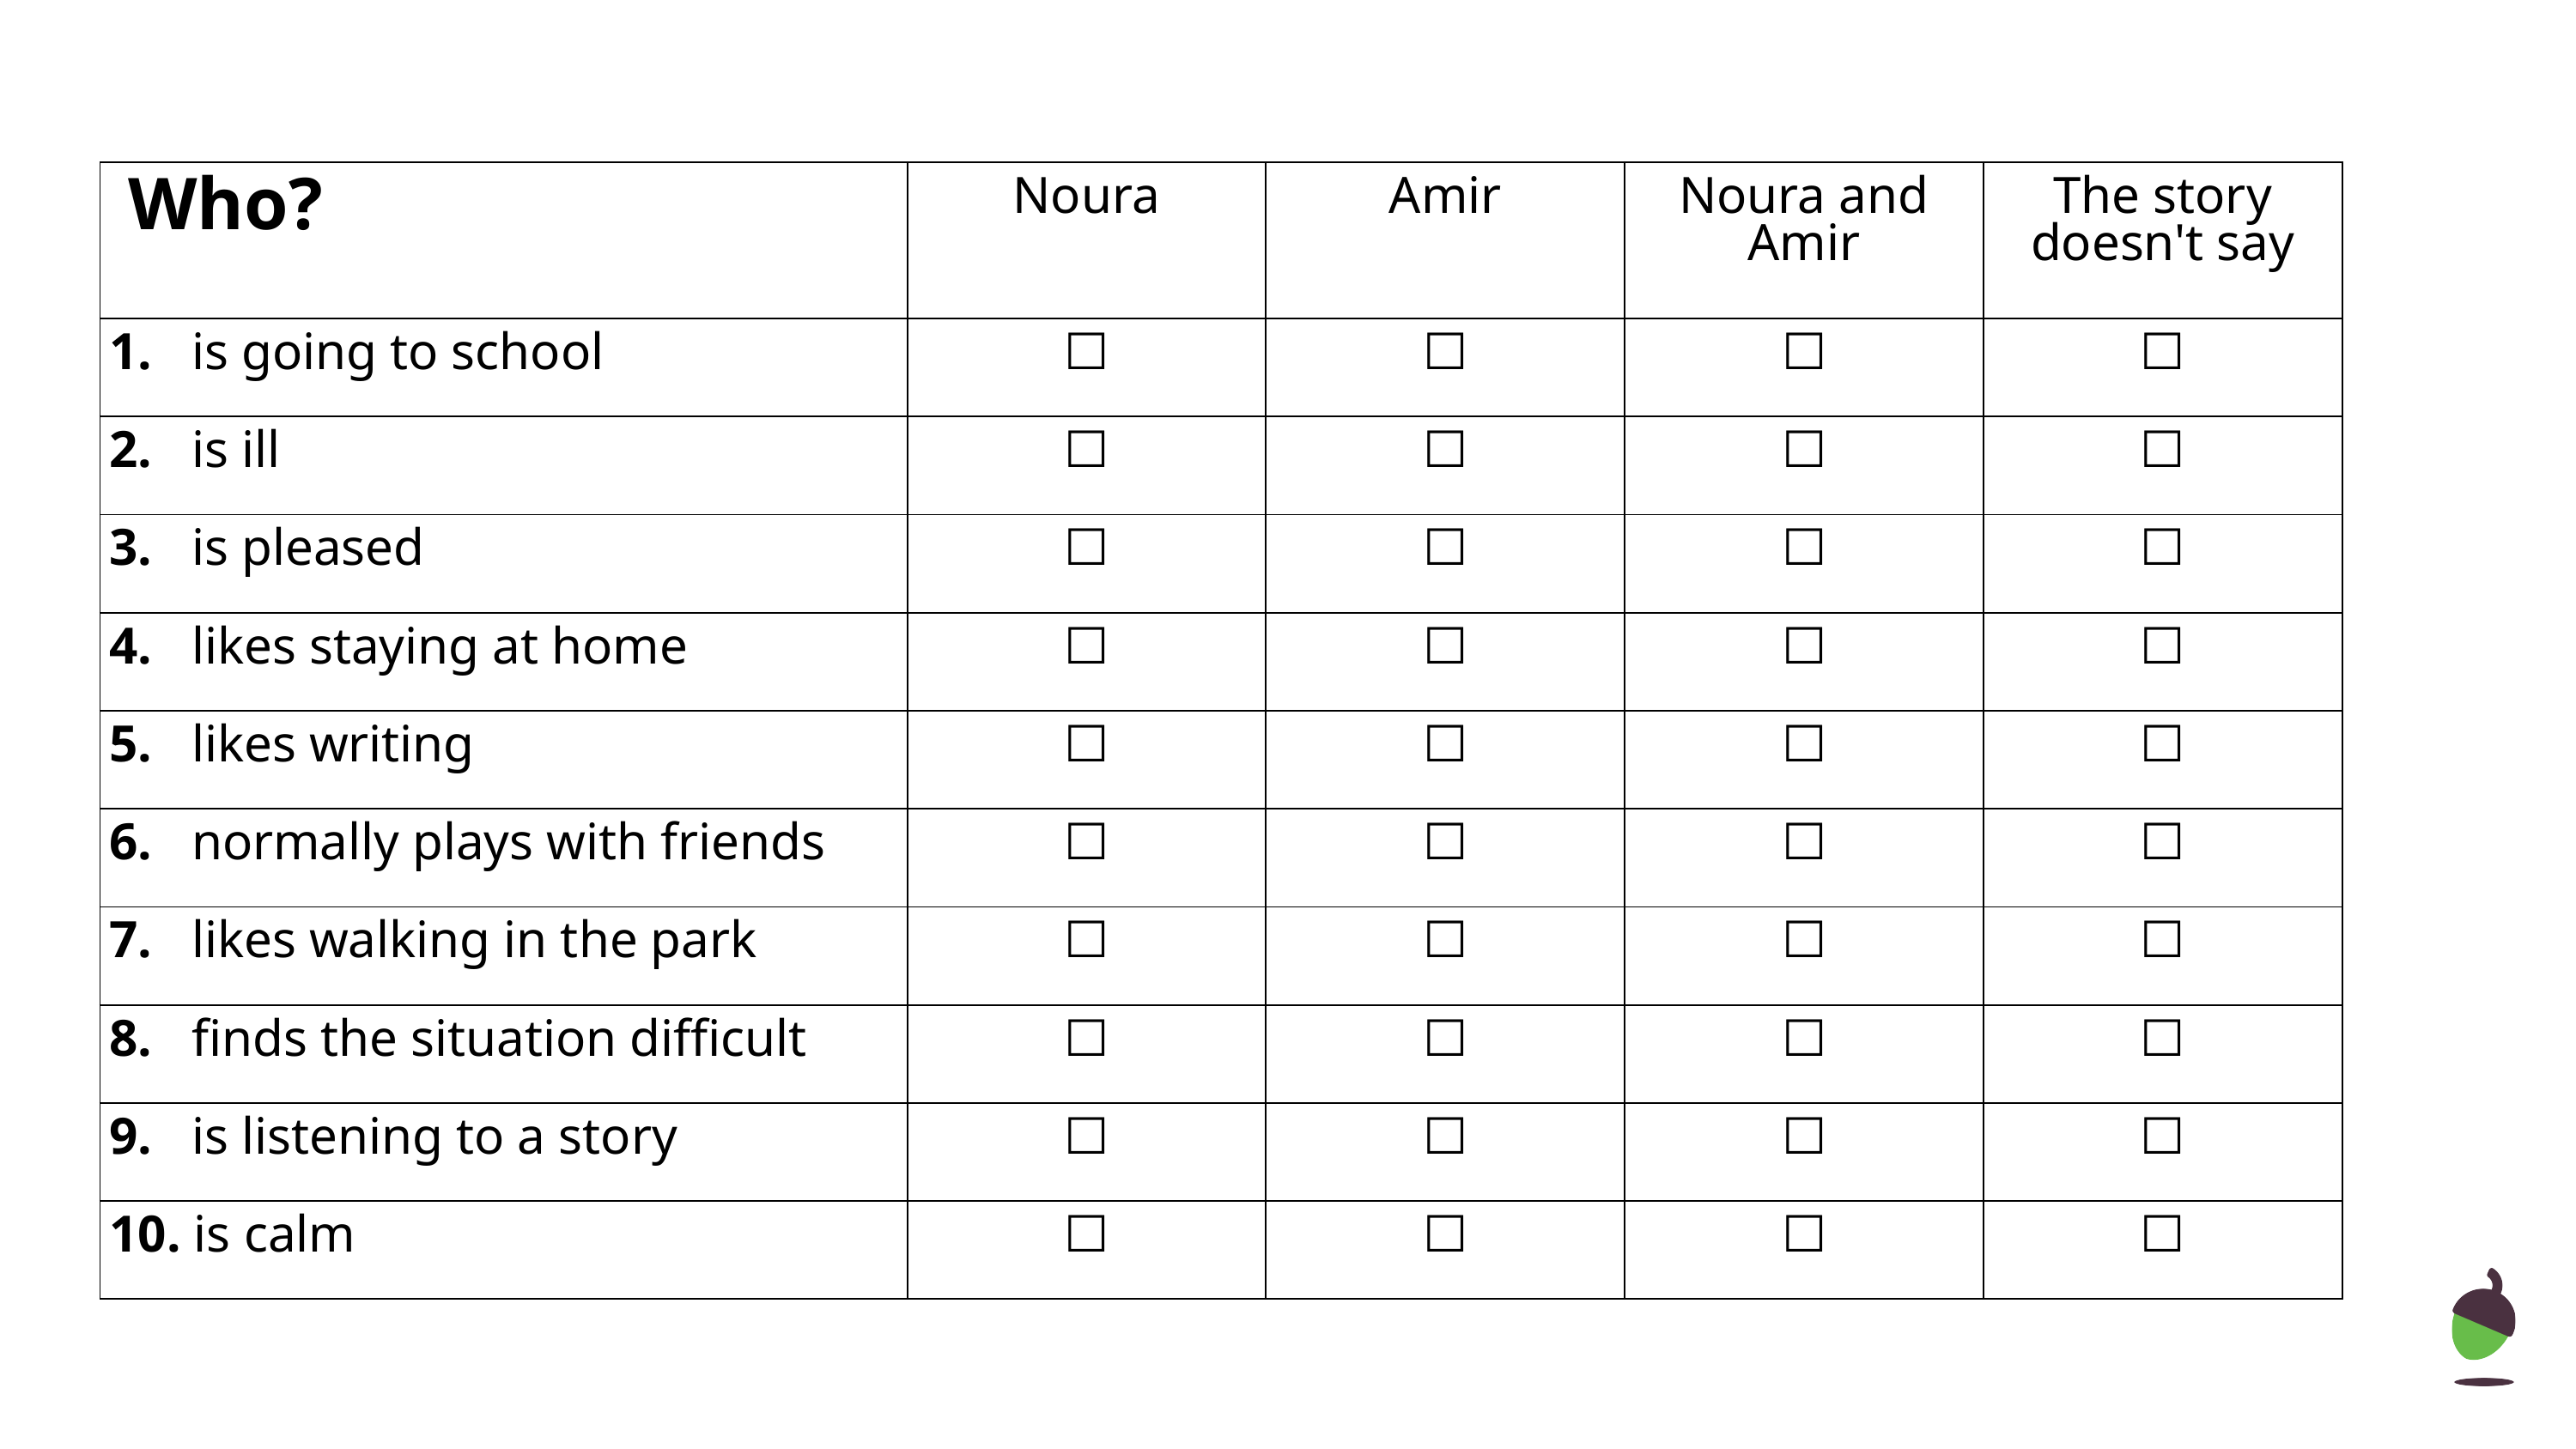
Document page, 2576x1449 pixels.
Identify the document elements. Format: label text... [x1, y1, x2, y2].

table_cell 6. normally plays with friends [100, 809, 907, 906]
table_cell ☐ [908, 1104, 1265, 1200]
table_cell ☐ [908, 319, 1265, 415]
table_cell ☐ [1984, 1006, 2342, 1102]
table_header The story doesn't say [1984, 163, 2342, 318]
table_cell 3. is pleased [100, 515, 907, 612]
table_cell 1. is going to school [100, 319, 907, 415]
table_cell 2. is ill [100, 417, 907, 514]
table_cell ☐ [1984, 1104, 2342, 1200]
table_cell ☐ [1984, 1202, 2342, 1298]
table_cell ☐ [1984, 319, 2342, 415]
table_cell ☐ [1267, 515, 1624, 612]
table_cell 8. finds the situation difficult [100, 1006, 907, 1102]
table_cell ☐ [908, 712, 1265, 808]
table_cell ☐ [908, 1202, 1265, 1298]
table_header Noura [908, 163, 1265, 318]
table_cell ☐ [1984, 614, 2342, 710]
table_cell ☐ [908, 809, 1265, 906]
table_cell 4. likes staying at home [100, 614, 907, 710]
picture [2451, 1268, 2516, 1386]
table_cell 7. likes walking in the park [100, 907, 907, 1004]
table_header Who? [100, 163, 907, 318]
table_cell ☐ [1984, 417, 2342, 514]
table_cell ☐ [1625, 515, 1983, 612]
table_cell ☐ [1267, 614, 1624, 710]
table_cell ☐ [1625, 1006, 1983, 1102]
table_cell ☐ [1267, 417, 1624, 514]
table_cell ☐ [1267, 712, 1624, 808]
table_cell ☐ [1267, 1202, 1624, 1298]
table_cell ☐ [1267, 1006, 1624, 1102]
table_cell ☐ [908, 614, 1265, 710]
table_cell 5. likes writing [100, 712, 907, 808]
table_cell 10. is calm [100, 1202, 907, 1298]
table_cell ☐ [1984, 515, 2342, 612]
table_cell ☐ [908, 515, 1265, 612]
table_cell ☐ [1267, 1104, 1624, 1200]
table_cell ☐ [1267, 809, 1624, 906]
table_cell ☐ [1625, 907, 1983, 1004]
table_cell ☐ [908, 907, 1265, 1004]
table_cell ☐ [1625, 712, 1983, 808]
table_cell ☐ [1267, 319, 1624, 415]
table_cell ☐ [1984, 712, 2342, 808]
table_cell ☐ [1984, 907, 2342, 1004]
table_cell ☐ [908, 417, 1265, 514]
table_cell ☐ [1625, 417, 1983, 514]
table_cell ☐ [1625, 1202, 1983, 1298]
table_header Noura and Amir [1625, 163, 1983, 318]
table_cell ☐ [1984, 809, 2342, 906]
table_cell ☐ [908, 1006, 1265, 1102]
table_cell ☐ [1625, 319, 1983, 415]
table_cell ☐ [1625, 614, 1983, 710]
table_cell ☐ [1625, 809, 1983, 906]
table_cell 9. is listening to a story [100, 1104, 907, 1200]
table_header Amir [1267, 163, 1624, 318]
table_cell ☐ [1267, 907, 1624, 1004]
table_cell ☐ [1625, 1104, 1983, 1200]
